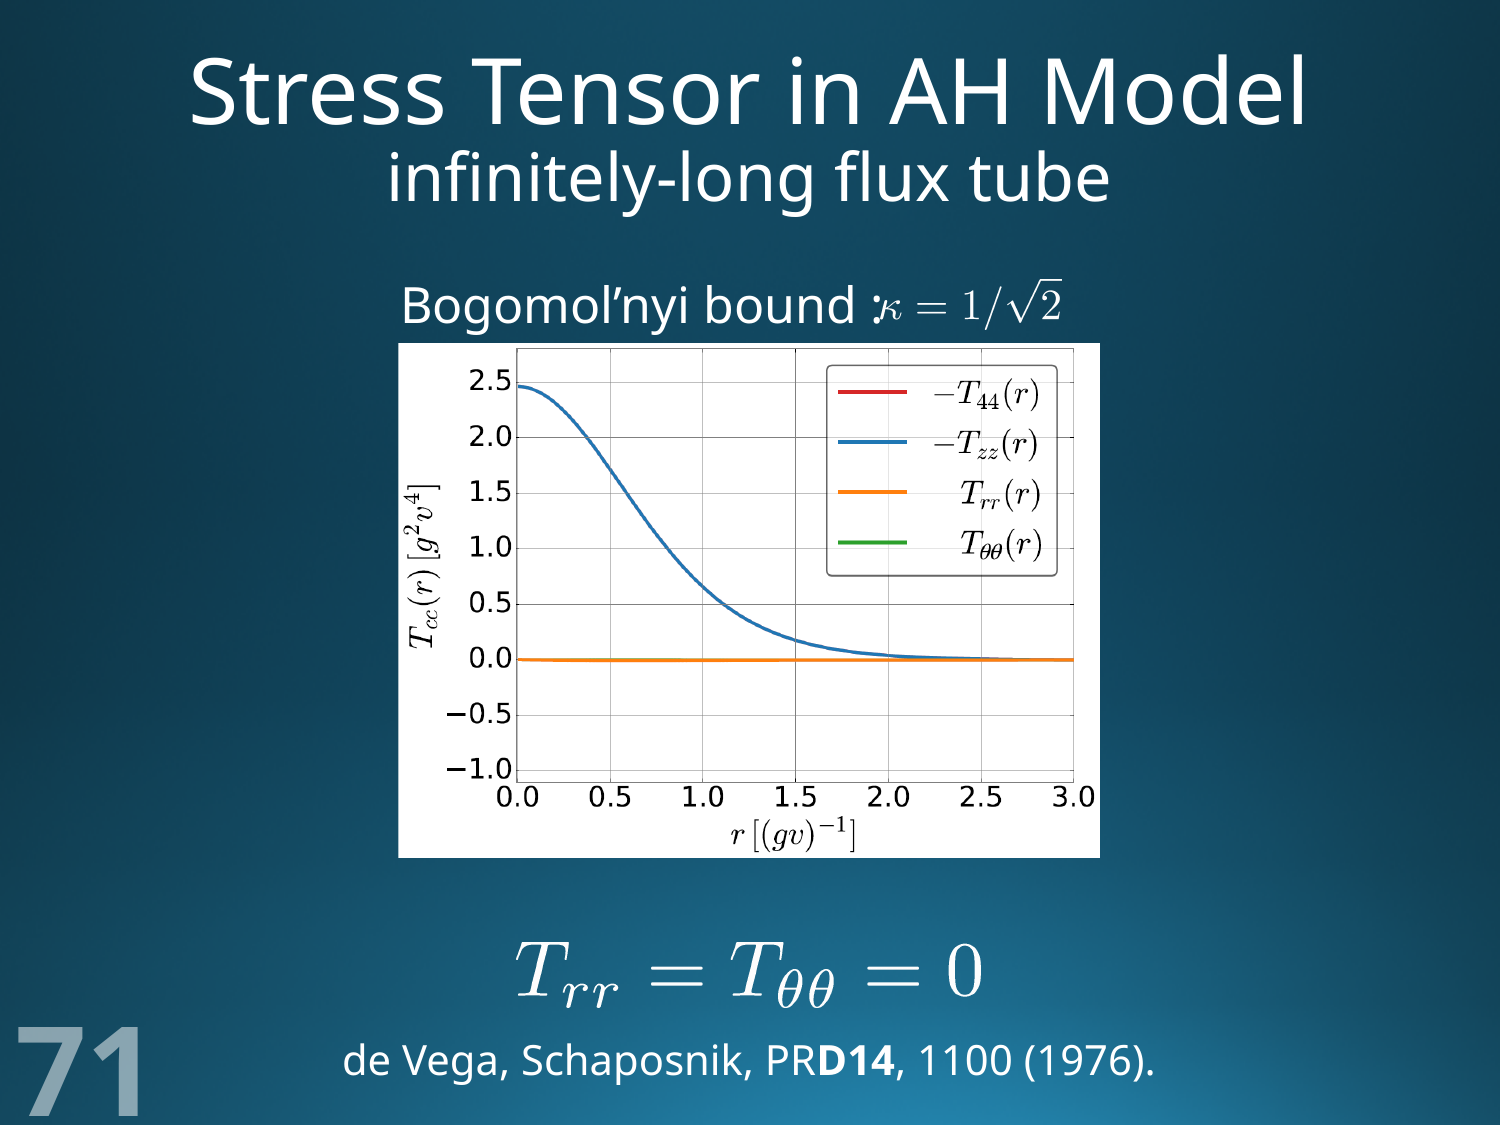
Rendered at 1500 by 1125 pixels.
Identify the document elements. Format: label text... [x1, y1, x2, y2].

title Stress Tensor in AH Model infinitely-long flux tube [103, 21, 1397, 240]
text_box Bogomol’nyi bound : [385, 265, 899, 341]
text_box de Vega, Schaposnik, PRD14, 1100 (1976). [327, 1026, 1172, 1092]
slide_number 71 [0, 1046, 338, 1107]
picture [0, 0, 1500, 1125]
